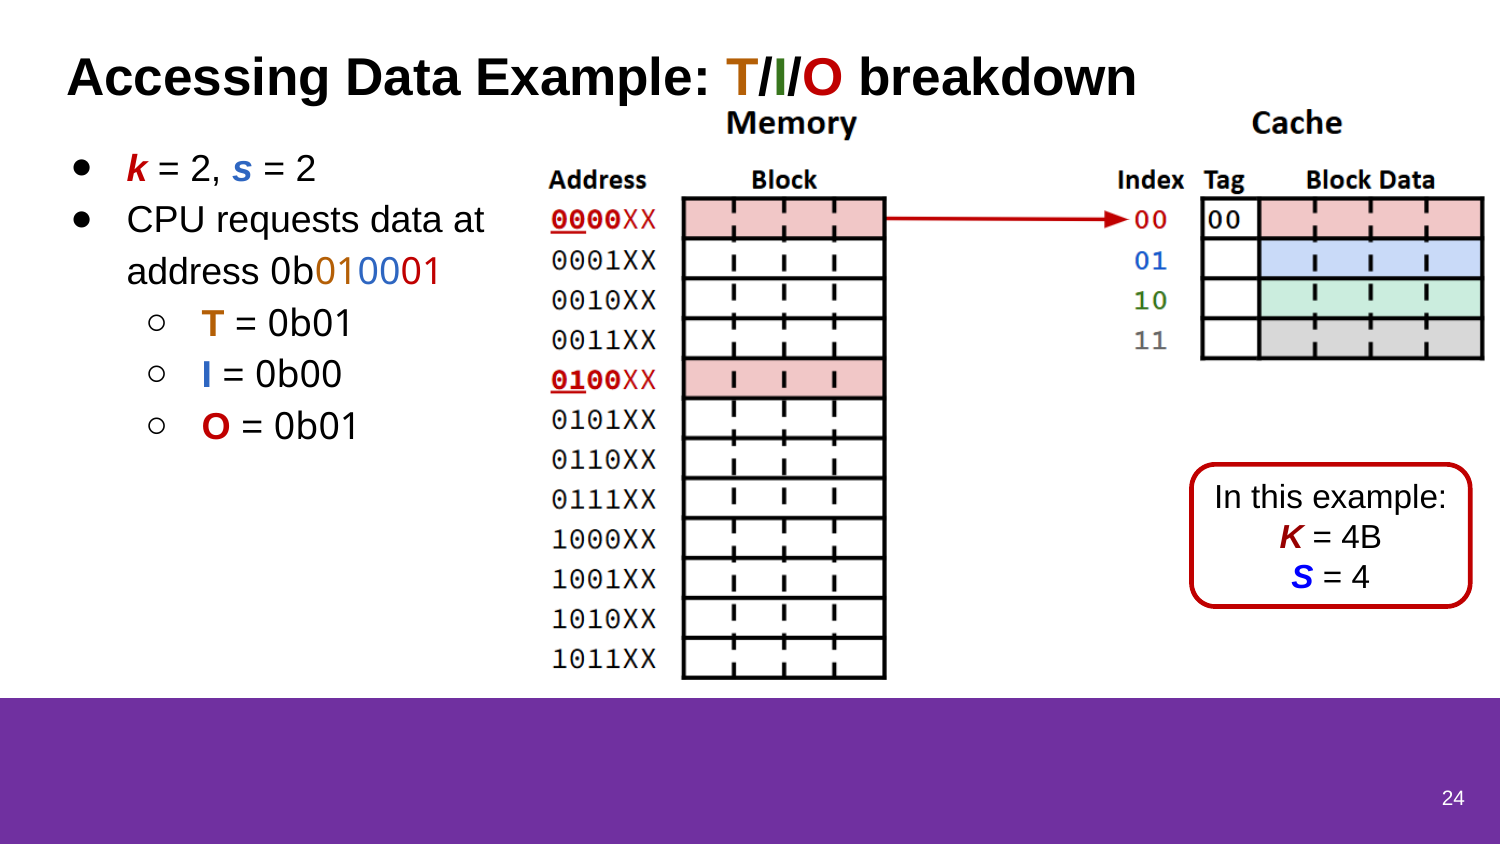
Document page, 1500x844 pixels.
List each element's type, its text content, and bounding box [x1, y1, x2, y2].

text_box k = 2, s = 2 CPU requests data at address 0b010001 T = 0b01 I = 0b00 O = 0b01 [36, 121, 530, 693]
title Accessing Data Example: T/I/O breakdown [51, 27, 1449, 122]
slide_number 24 [1389, 764, 1480, 830]
picture [0, 0, 1500, 698]
